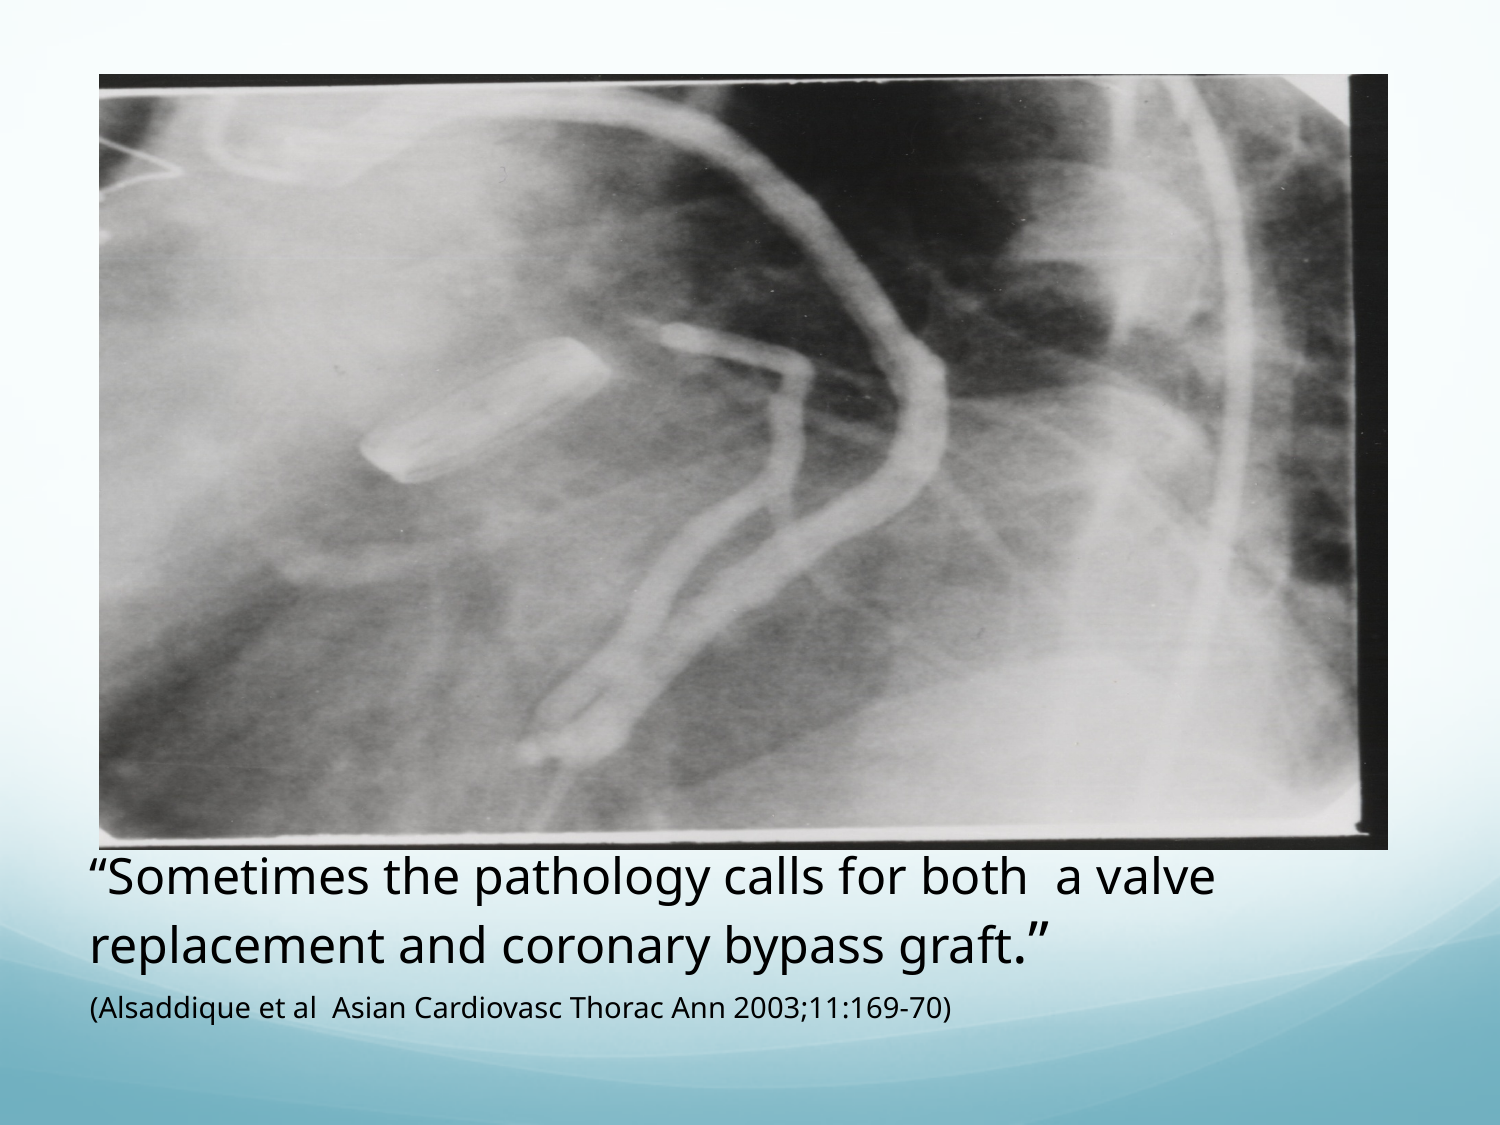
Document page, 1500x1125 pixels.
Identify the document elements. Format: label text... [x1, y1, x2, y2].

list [99, 74, 1388, 851]
text_box “Sometimes the pathology calls for both a valve replacement and coronary bypass graft.” (Alsaddique et al Asian Cardiovasc Thorac Ann 2003;11:169-70) [75, 837, 1313, 1032]
